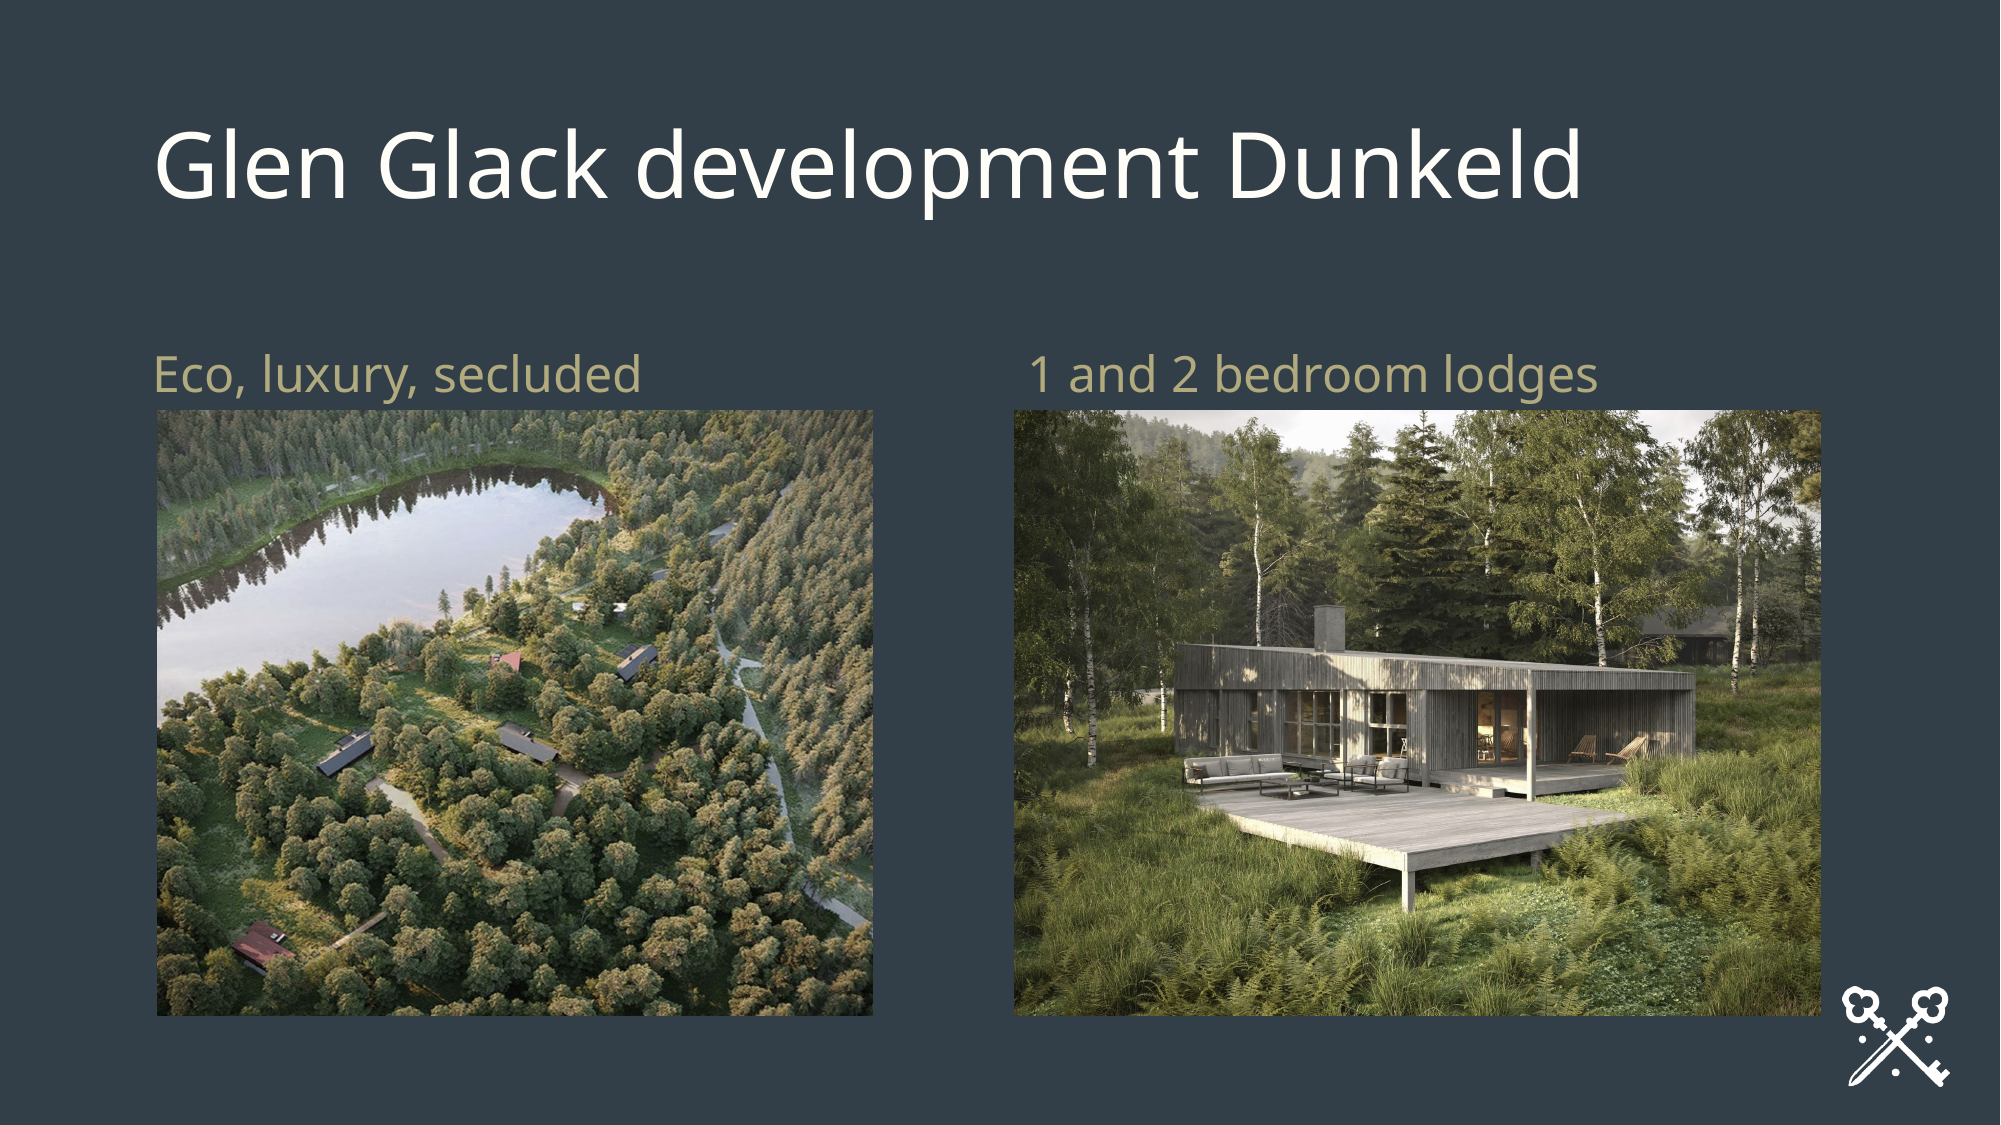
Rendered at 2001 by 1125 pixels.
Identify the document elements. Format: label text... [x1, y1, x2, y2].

list Eco, luxury, secluded [137, 260, 984, 411]
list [1014, 410, 1821, 1016]
list 1 and 2 bedroom lodges [1012, 275, 1821, 411]
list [157, 410, 873, 1016]
title Glen Glack development Dunkeld [137, 59, 1821, 278]
picture [1842, 986, 1950, 1087]
